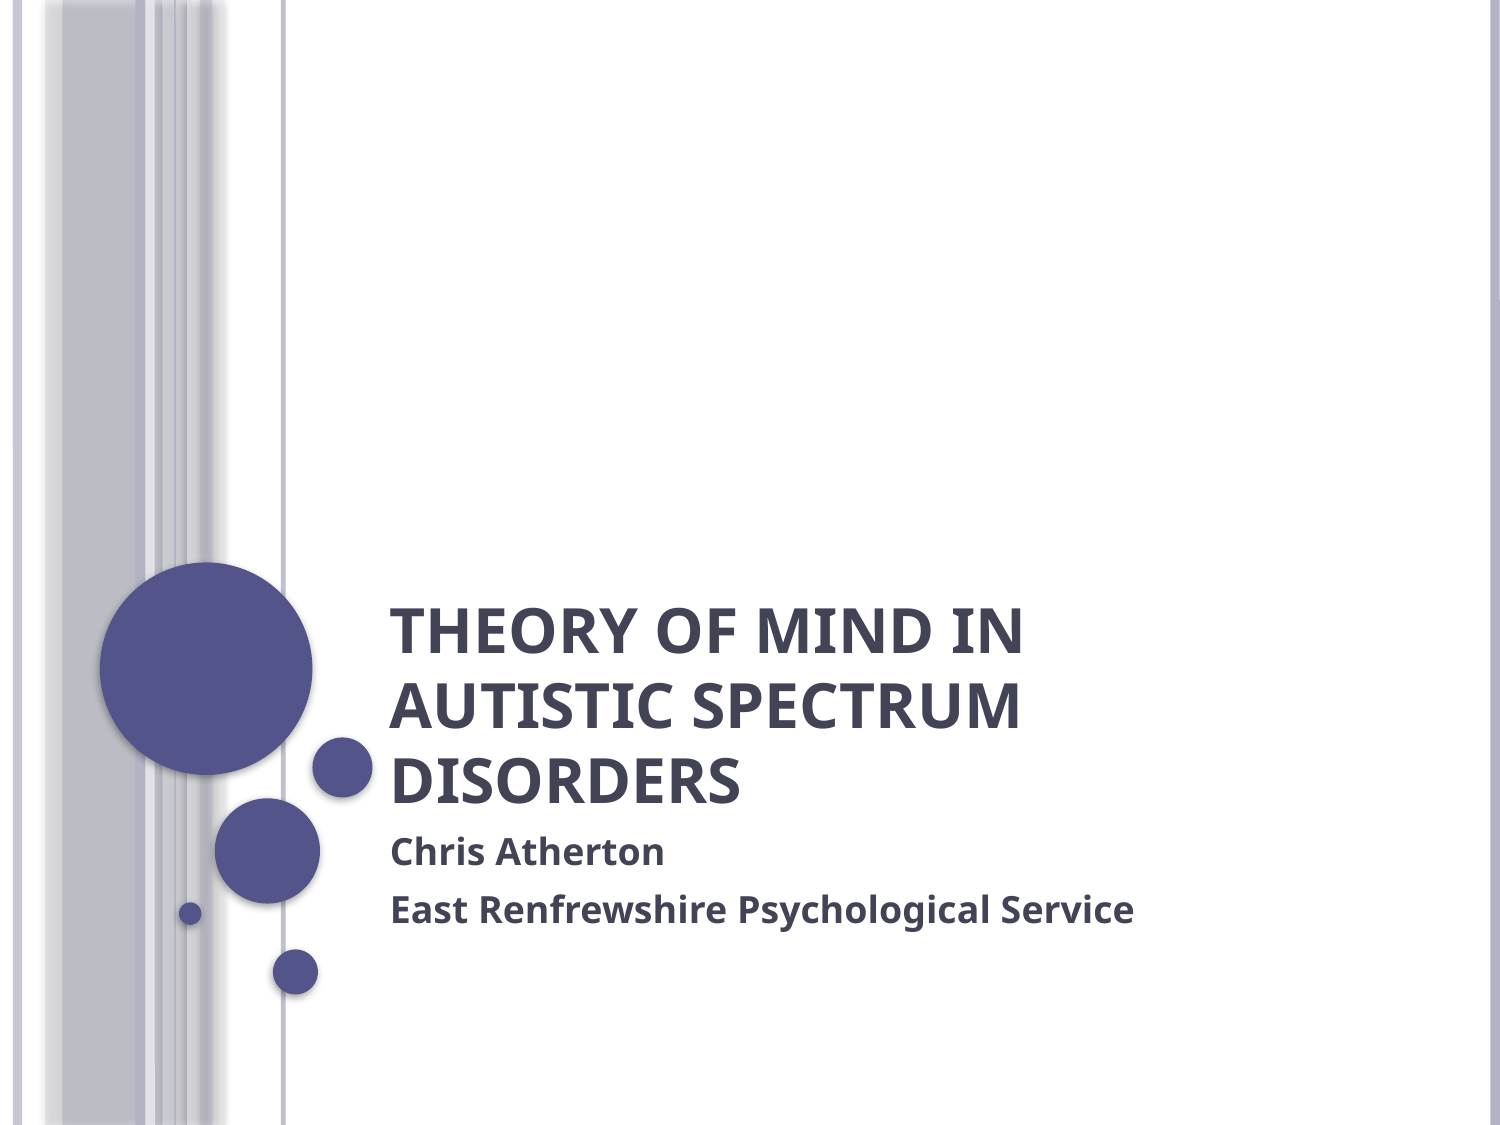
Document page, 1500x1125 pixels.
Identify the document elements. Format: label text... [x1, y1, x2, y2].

subtitle Chris Atherton East Renfrewshire Psychological Service [375, 820, 1388, 1046]
title Theory of Mind in Autistic Spectrum Disorders [375, 512, 1388, 820]
